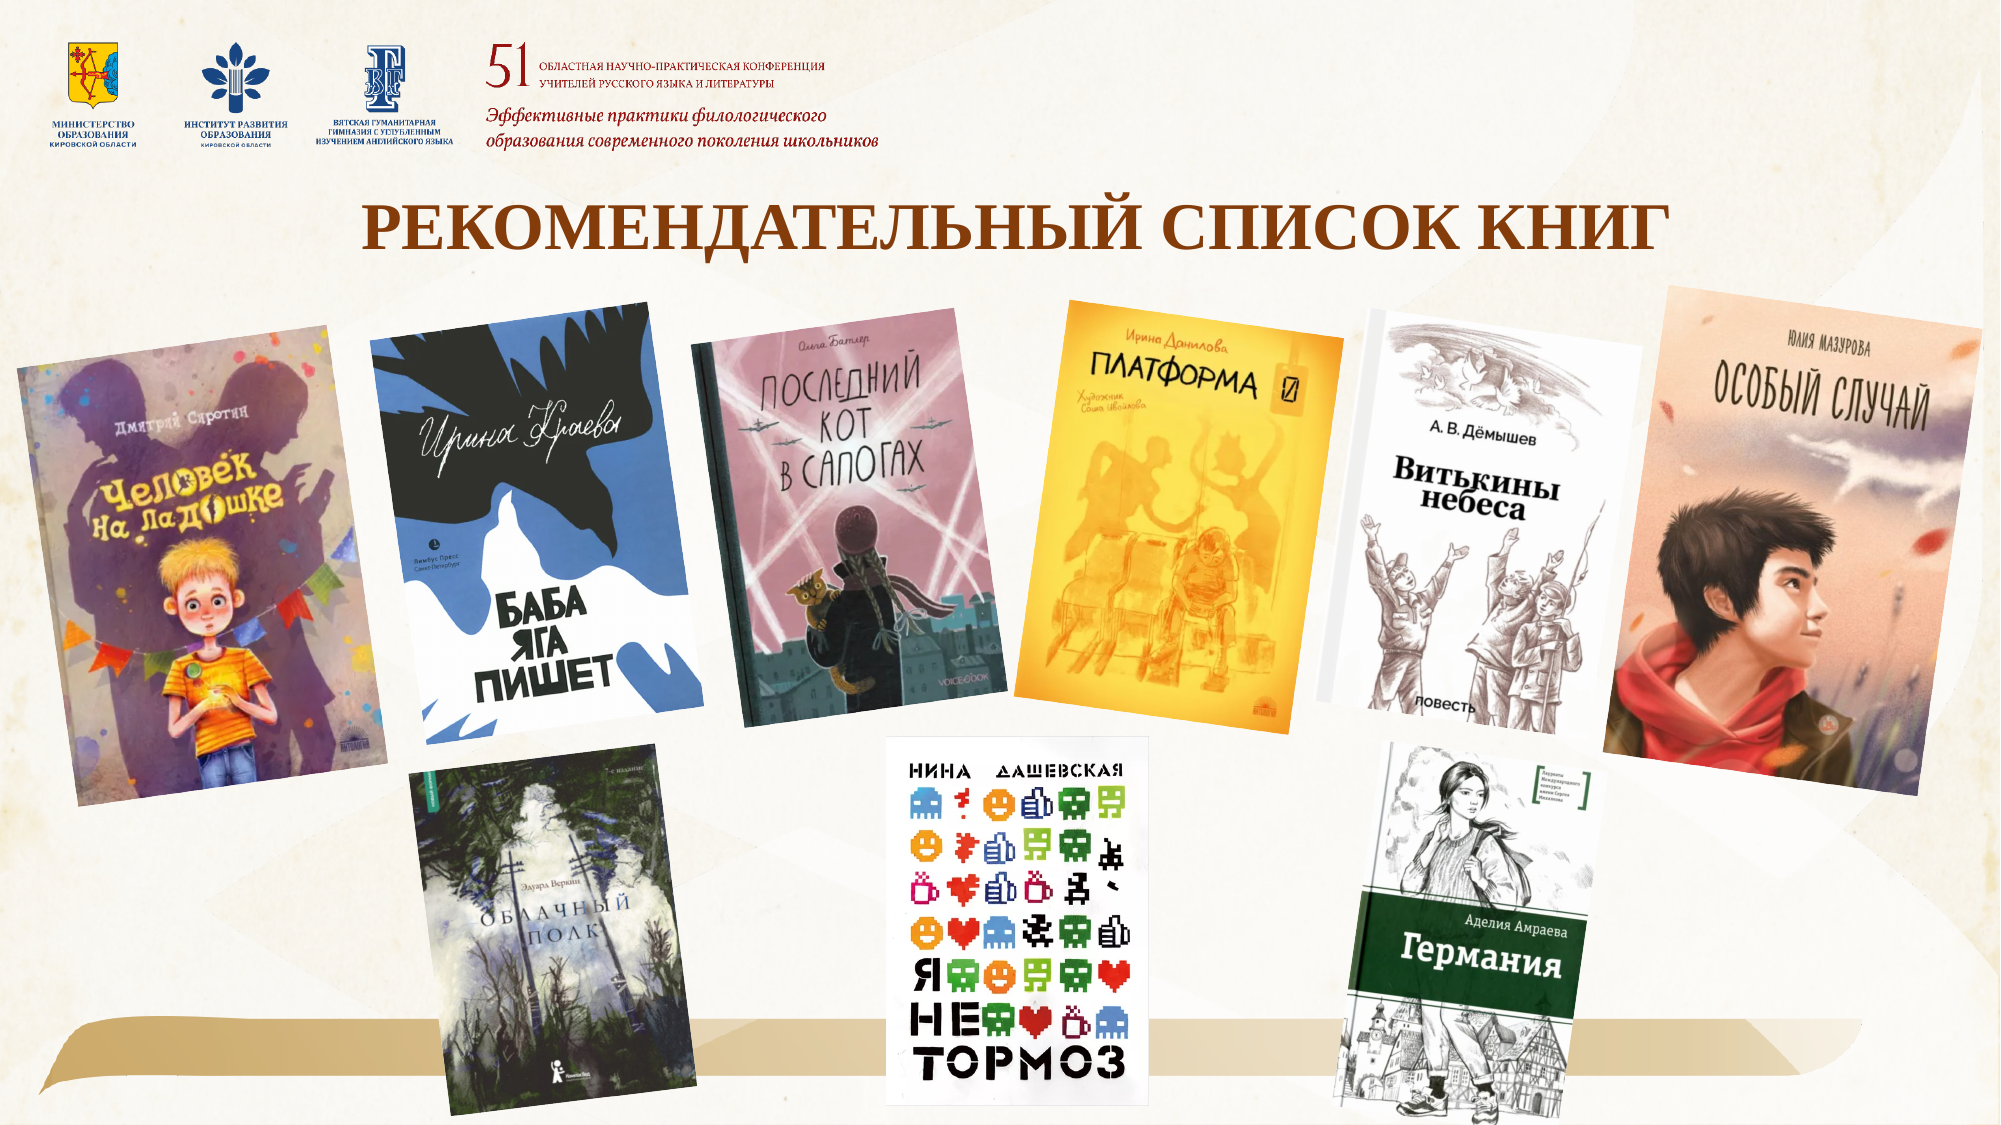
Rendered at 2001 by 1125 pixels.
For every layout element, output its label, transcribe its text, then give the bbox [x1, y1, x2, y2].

picture [0, 0, 2000, 1125]
text_box РЕКОМЕНДАТЕЛЬНЫЙ СПИСОК КНИГ [346, 175, 1689, 271]
